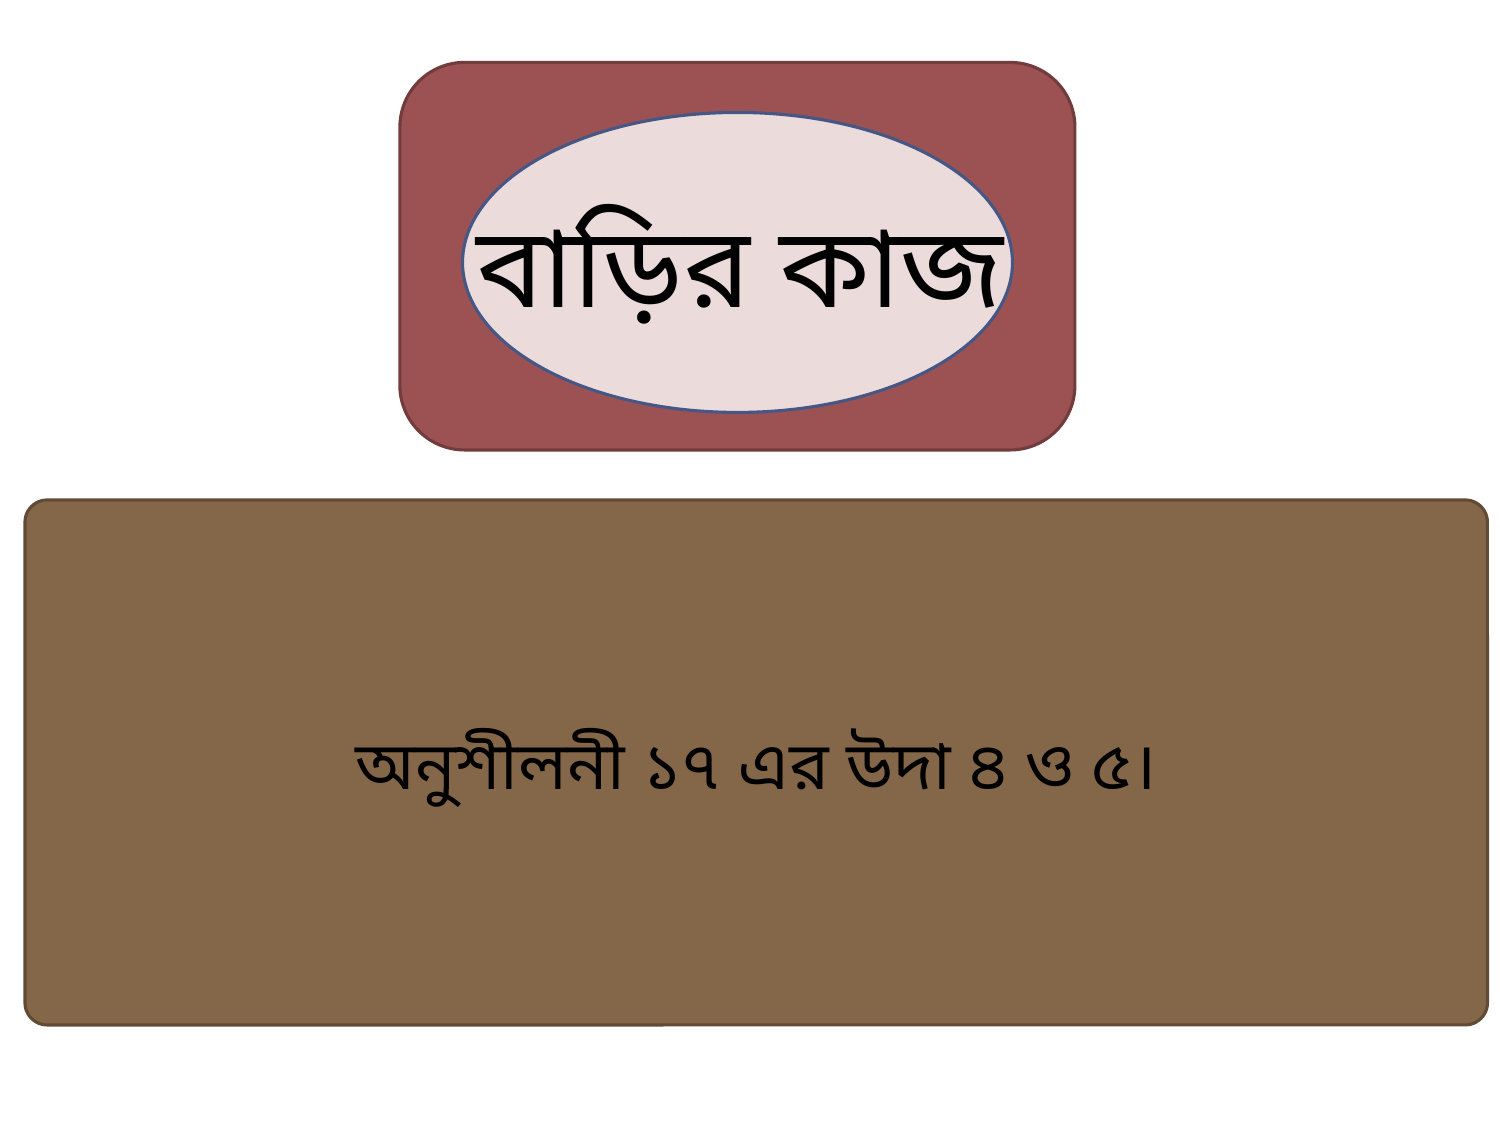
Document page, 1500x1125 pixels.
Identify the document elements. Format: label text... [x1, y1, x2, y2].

text_box অনুশীলনী ১৭ এর উদা ৪ ও ৫। [23, 498, 1490, 1027]
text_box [399, 62, 1076, 451]
